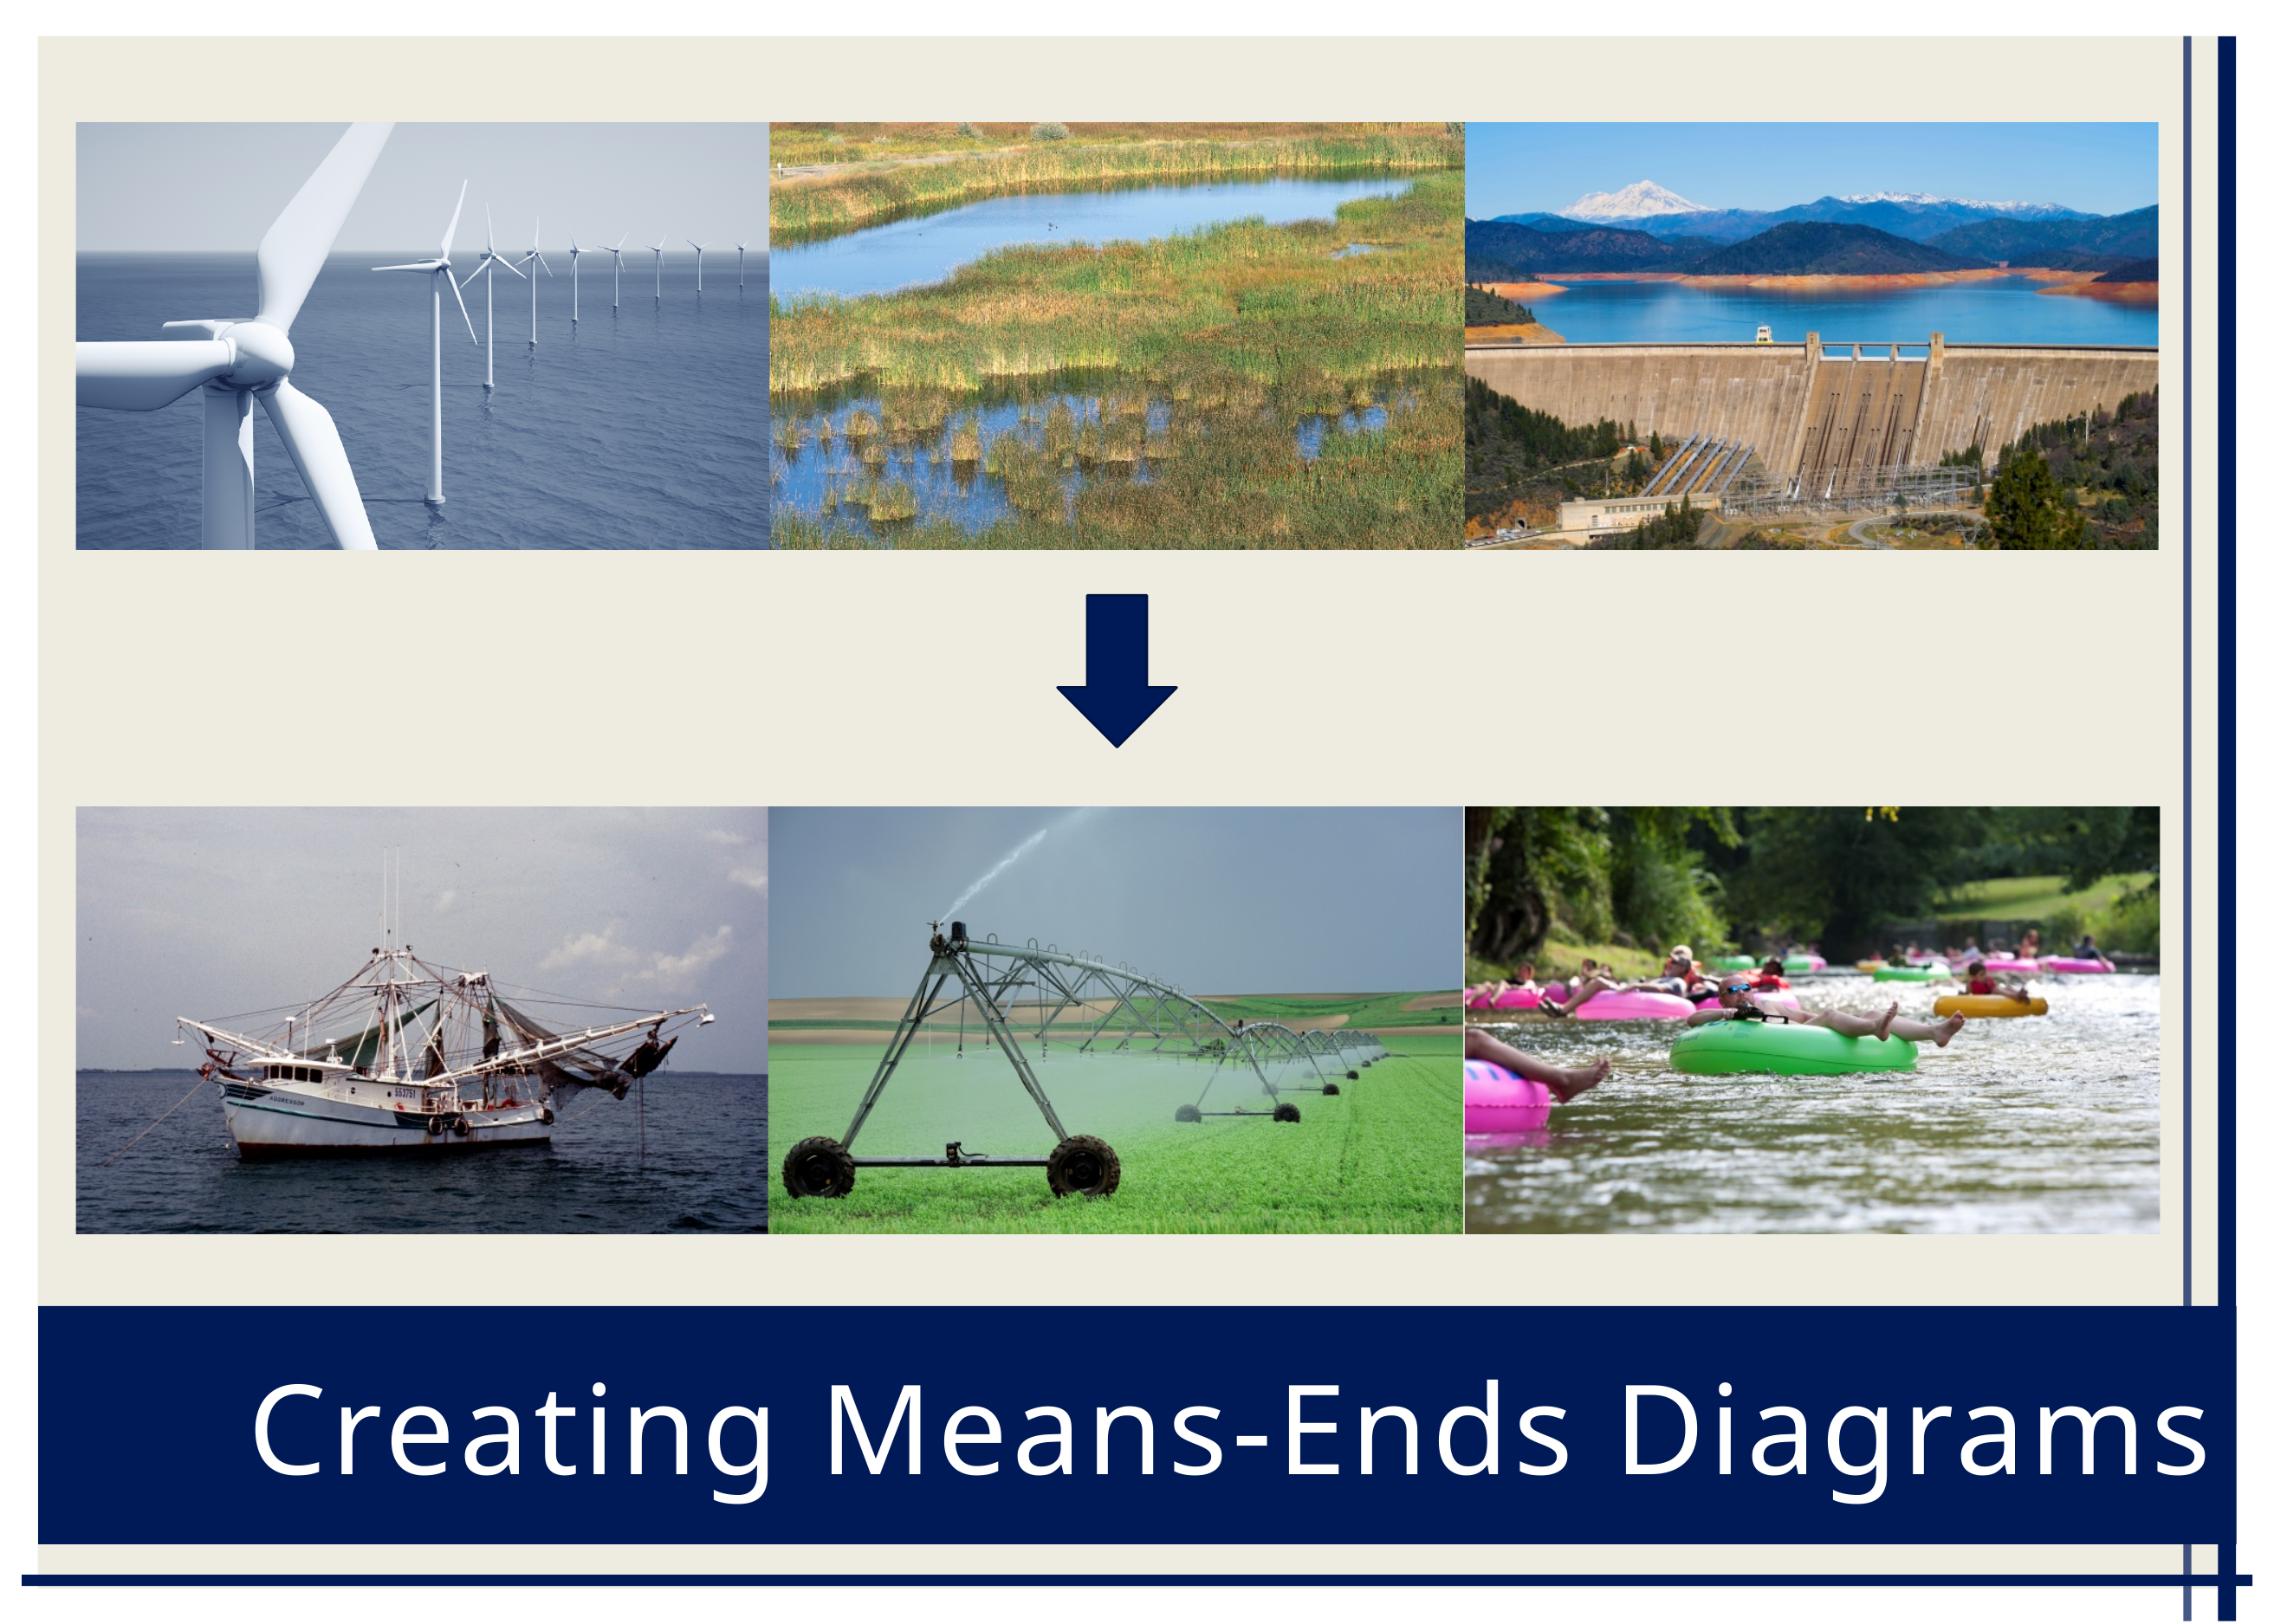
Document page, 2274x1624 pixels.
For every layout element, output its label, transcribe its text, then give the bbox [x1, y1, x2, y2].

title Creating Means-Ends Diagrams [38, 1305, 2237, 1544]
picture [75, 122, 2159, 551]
picture [75, 806, 2161, 1235]
text_box [1056, 593, 1178, 748]
